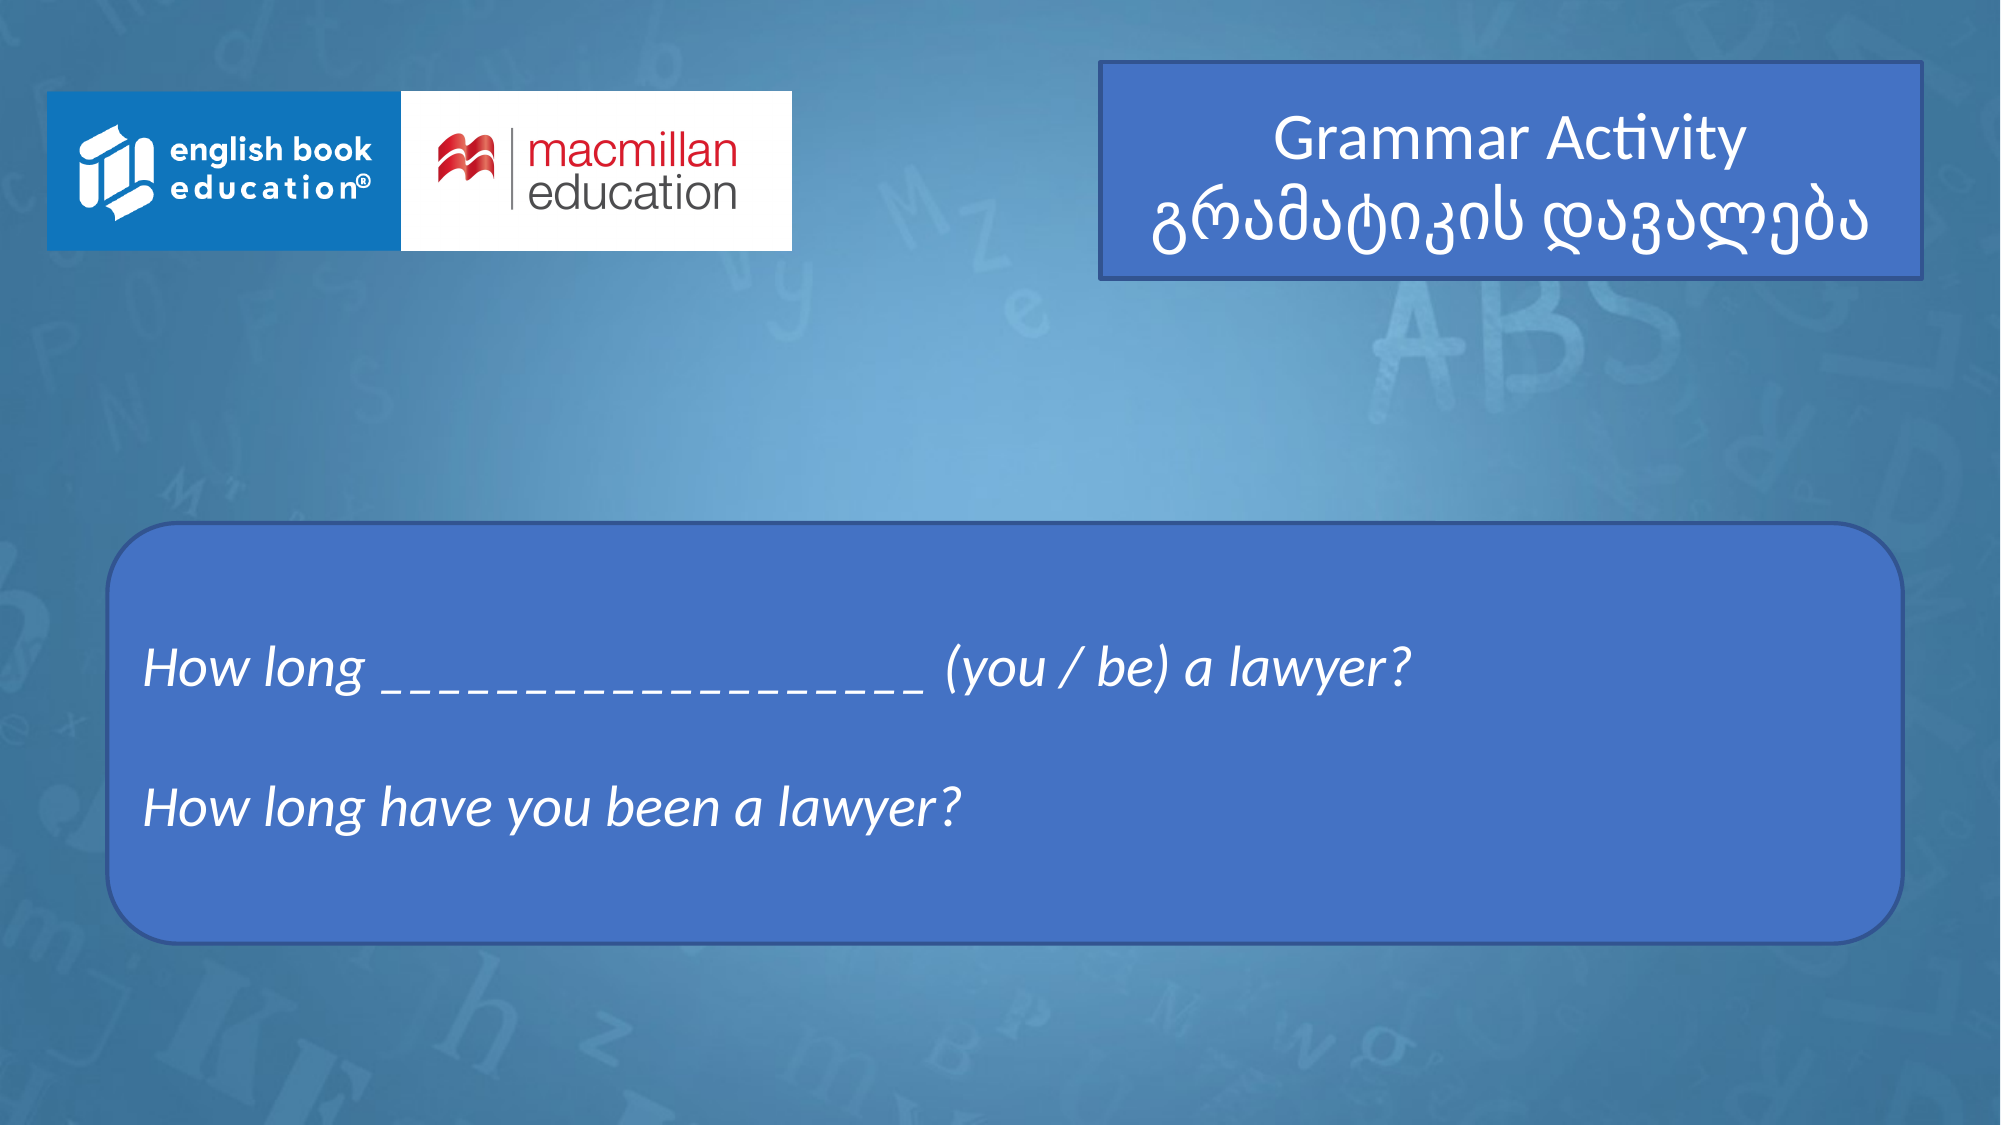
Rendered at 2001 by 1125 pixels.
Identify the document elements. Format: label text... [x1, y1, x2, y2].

text_box [144, 76, 1902, 569]
text_box Grammar Activity გრამატიკის დავალება [1098, 60, 1924, 281]
text_box How long ___________________ (you / be) a lawyer? How long have you been a lawyer? [105, 520, 1905, 946]
text_box [144, 897, 1902, 1042]
picture [0, 0, 2001, 1125]
